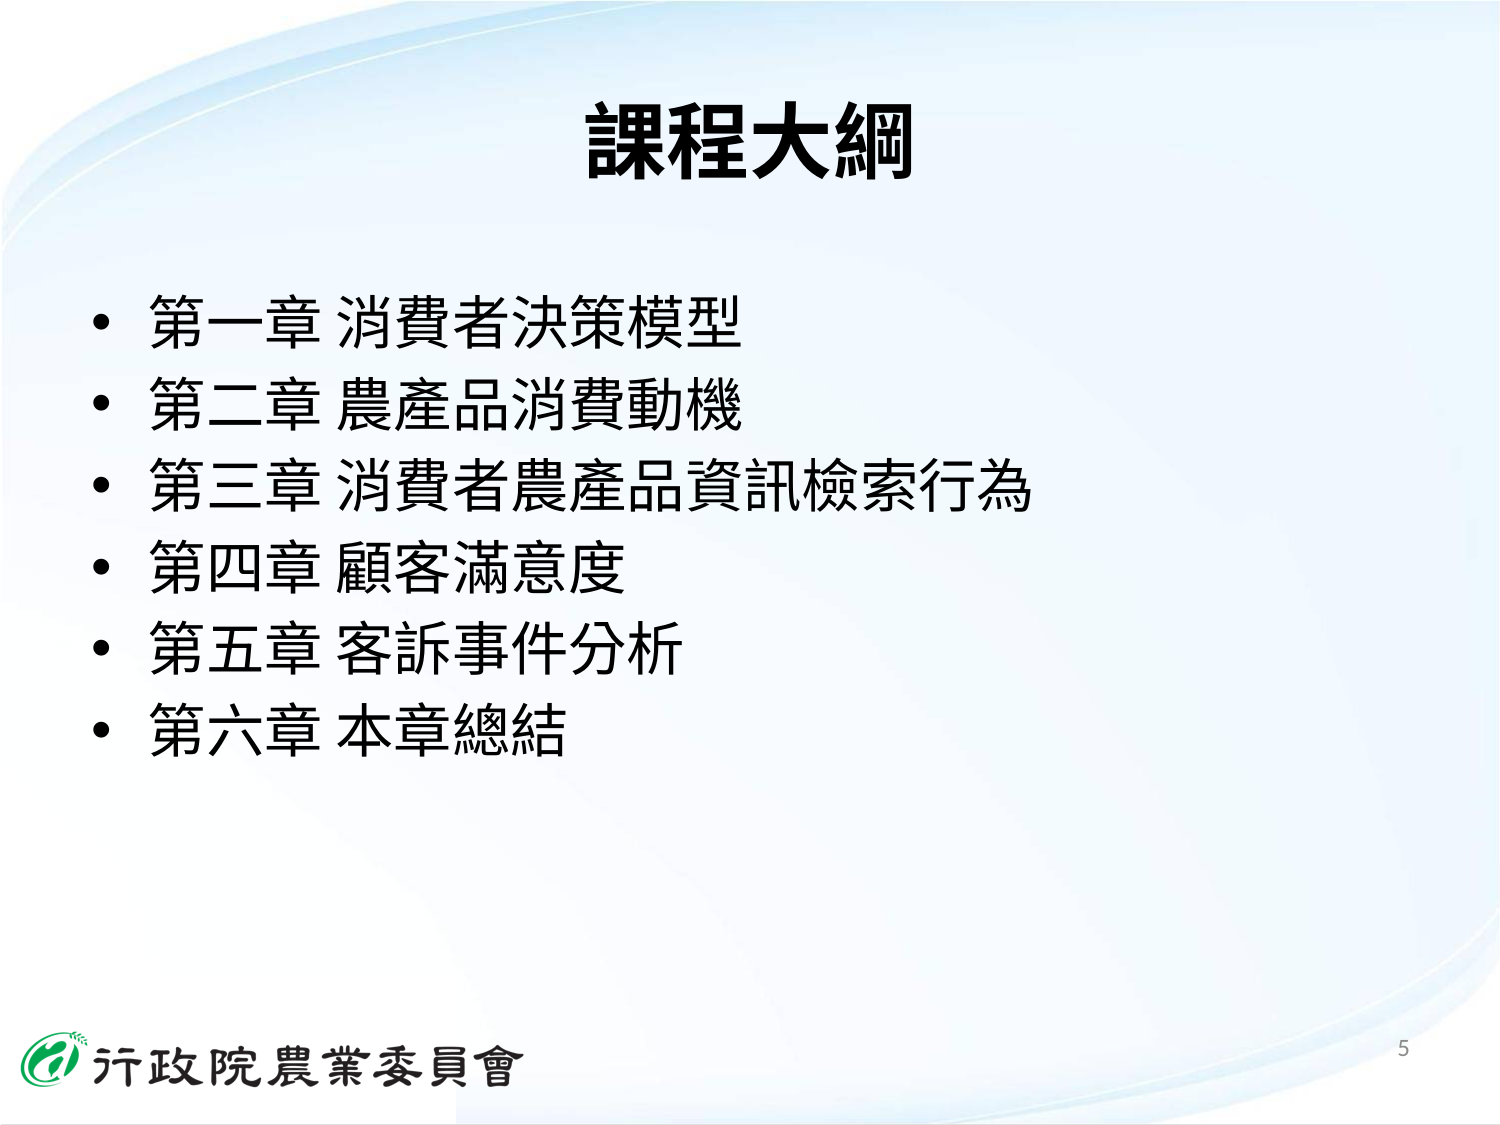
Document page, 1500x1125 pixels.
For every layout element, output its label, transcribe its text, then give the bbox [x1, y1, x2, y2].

text_box 5 [1074, 1024, 1425, 1103]
title 課程大綱 [75, 45, 1425, 233]
text_box 第一章 消費者決策模型 第二章 農產品消費動機 第三章 消費者農產品資訊檢索行為 第四章 顧客滿意度 第五章 客訴事件分析 第六章 本章總結 [76, 278, 1427, 1022]
picture [0, 0, 1500, 1125]
